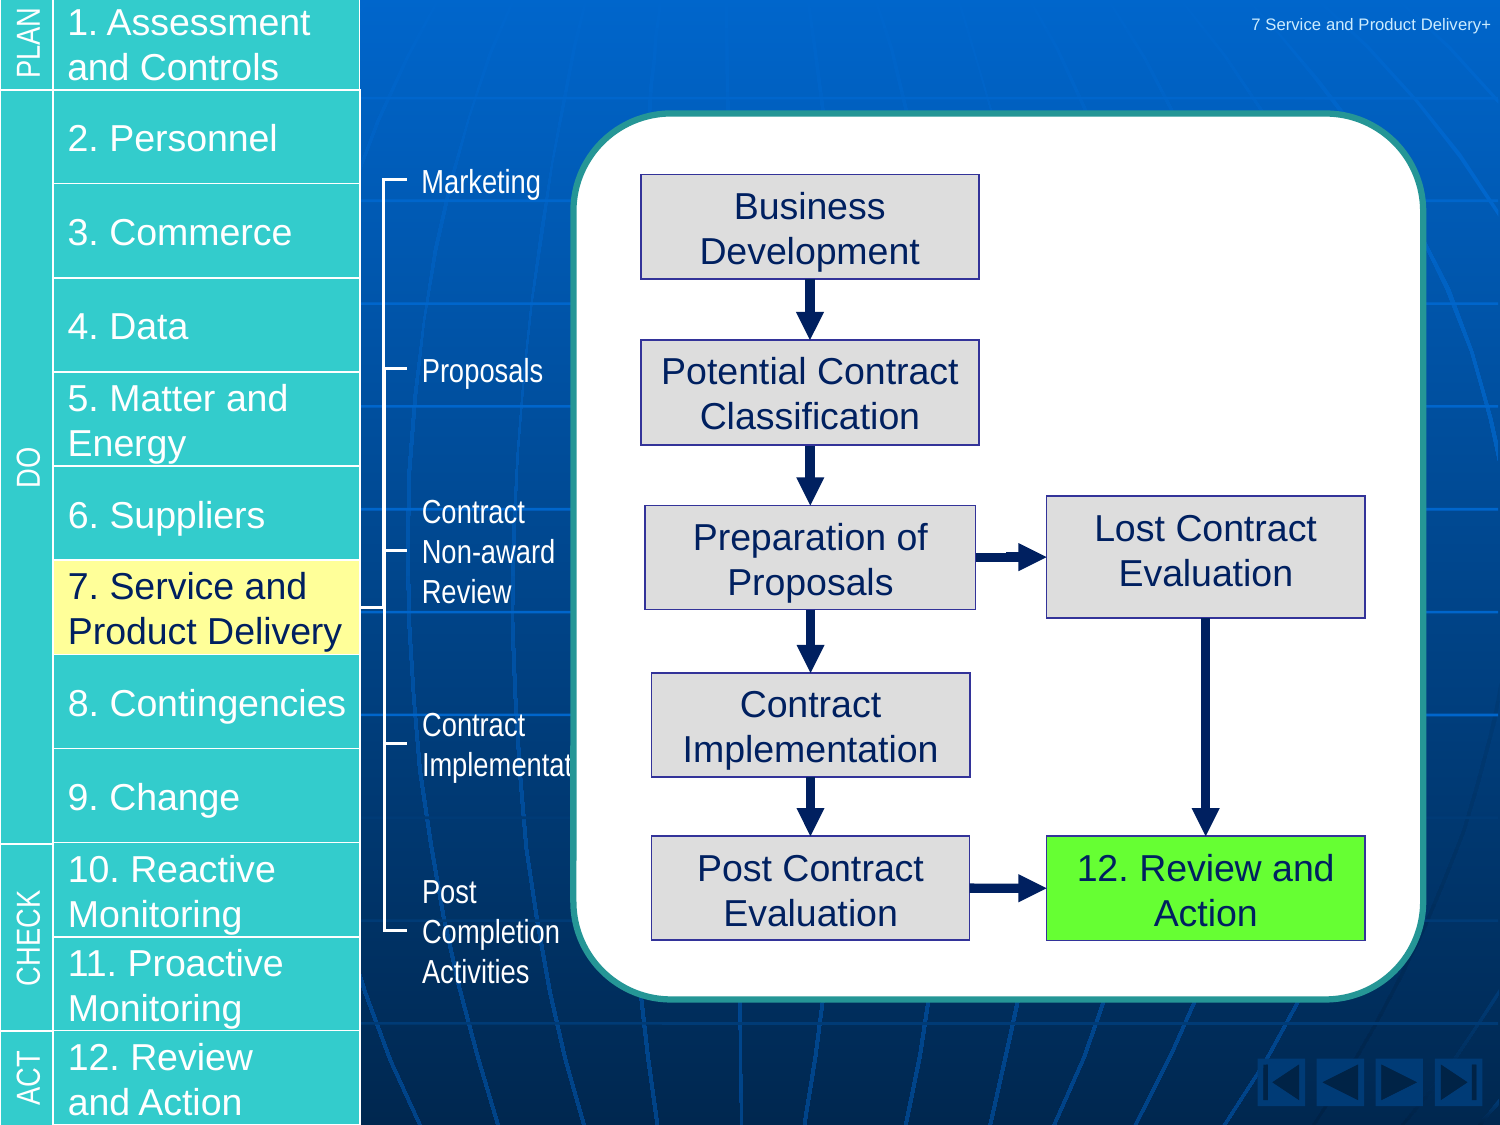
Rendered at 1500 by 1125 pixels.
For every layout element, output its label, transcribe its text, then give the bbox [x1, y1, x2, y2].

text_box 7. Service and Product Delivery [54, 560, 353, 654]
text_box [359, 551, 408, 605]
text_box 12. Review and Action [54, 1030, 361, 1125]
text_box 9. Change [54, 748, 354, 842]
text_box 1. Assessment and Controls [54, 0, 360, 89]
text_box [359, 606, 408, 932]
text_box [1257, 1058, 1306, 1107]
text_box 11. Proactive Monitoring [54, 937, 361, 1030]
text_box Contract Non-award Review [413, 483, 571, 618]
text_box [640, 174, 1366, 941]
text_box 2. Personnel [54, 89, 360, 183]
title 7 Service and Product Delivery+ [1223, 7, 1500, 40]
text_box 6. Suppliers [54, 466, 353, 560]
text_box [359, 368, 408, 550]
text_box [359, 179, 407, 368]
text_box 10. Reactive Monitoring [53, 842, 356, 937]
text_box 3. Commerce [54, 183, 355, 277]
text_box PLAN [0, 0, 54, 90]
text_box CHECK [0, 843, 54, 1031]
text_box Contract Implementation [413, 695, 571, 791]
text_box [1434, 1058, 1483, 1107]
text_box Post Completion Activities [407, 863, 597, 998]
text_box 4. Data [54, 277, 354, 372]
text_box 8. Contingencies [54, 654, 353, 748]
text_box [1316, 1058, 1365, 1107]
text_box [1375, 1058, 1423, 1107]
text_box Marketing [406, 152, 590, 208]
text_box ACT [0, 1031, 54, 1125]
text_box DO [0, 90, 54, 843]
text_box [571, 111, 1426, 1002]
text_box Proposals [412, 341, 571, 396]
text_box 5. Matter and Energy [54, 372, 353, 466]
